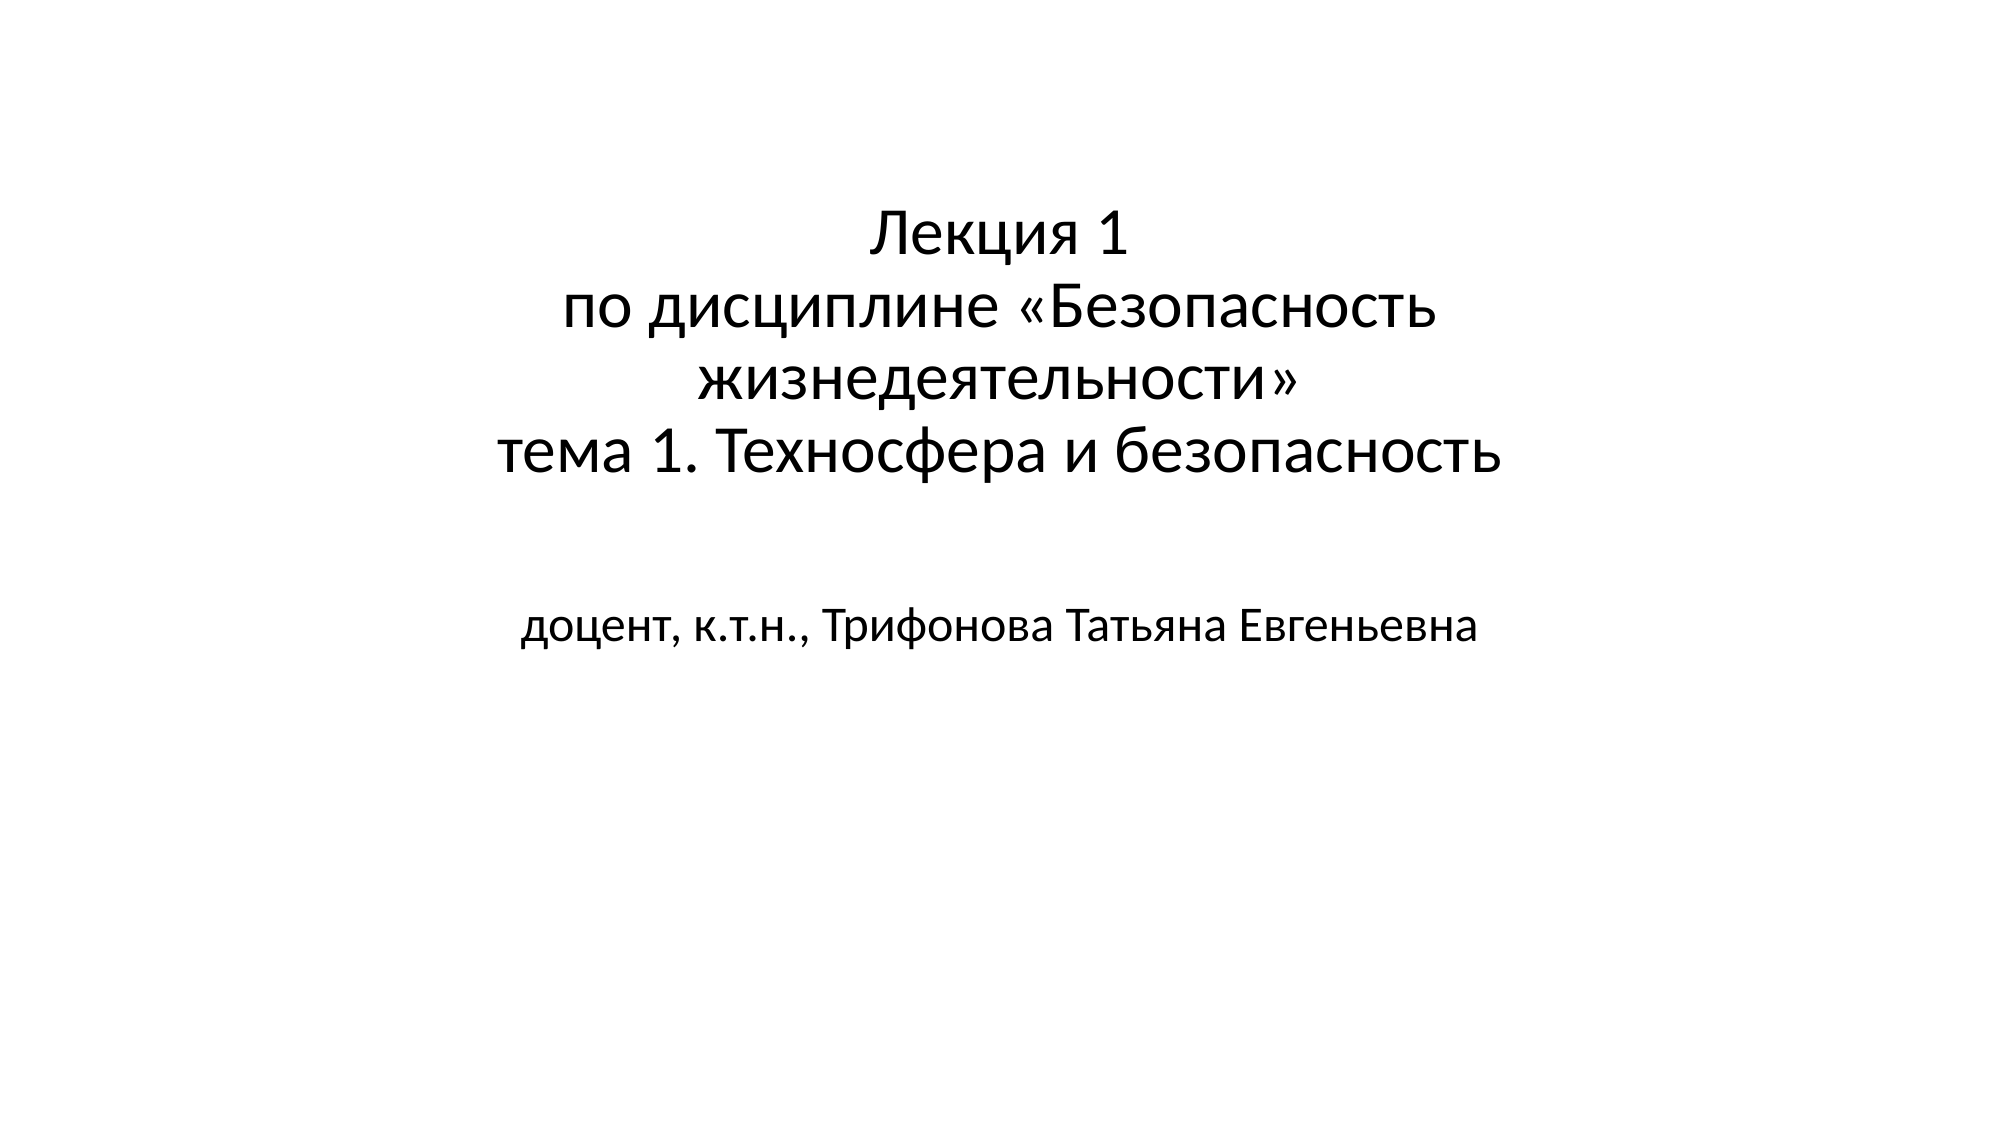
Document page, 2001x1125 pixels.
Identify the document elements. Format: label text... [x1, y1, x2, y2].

title Лекция 1 по дисциплине «Безопасность жизнедеятельности» тема 1. Техносфера и безопасность [249, 184, 1750, 576]
subtitle доцент, к.т.н., Трифонова Татьяна Евгеньевна [249, 590, 1750, 863]
